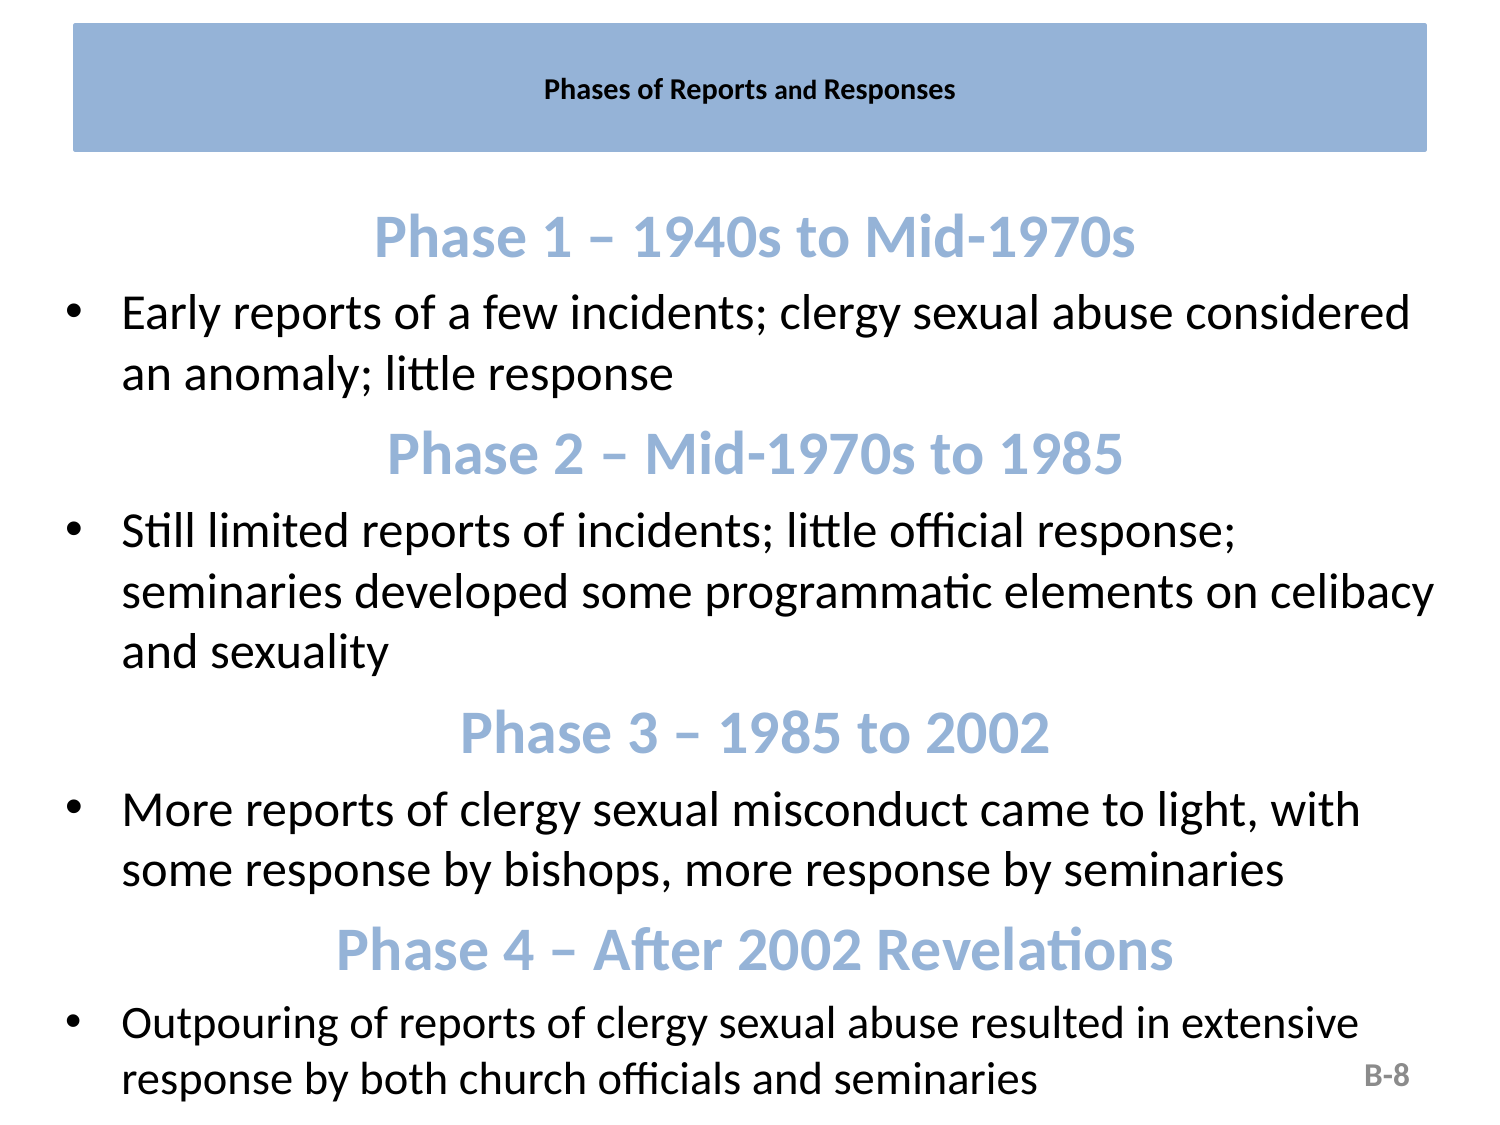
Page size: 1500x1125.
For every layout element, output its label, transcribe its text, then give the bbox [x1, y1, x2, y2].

title Phases of Reports and Responses [75, 24, 1425, 150]
slide_number B-8 [1074, 1042, 1425, 1103]
list Phase 1 – 1940s to Mid-1970s Early reports of a few incidents; clergy sexual abuse considered an anomaly; little response Phase 2 – Mid-1970s to 1985 Still limited reports of incidents; little official response; seminaries developed some programmatic elements on celibacy and sexuality Phase 3 – 1985 to 2002 More reports of clergy sexual misconduct came to light, with some response by bishops, more response by seminaries Phase 4 – After 2002 Revelations Outpouring of reports of clergy sexual abuse resulted in extensive response by both church officials and seminaries [50, 187, 1463, 1113]
